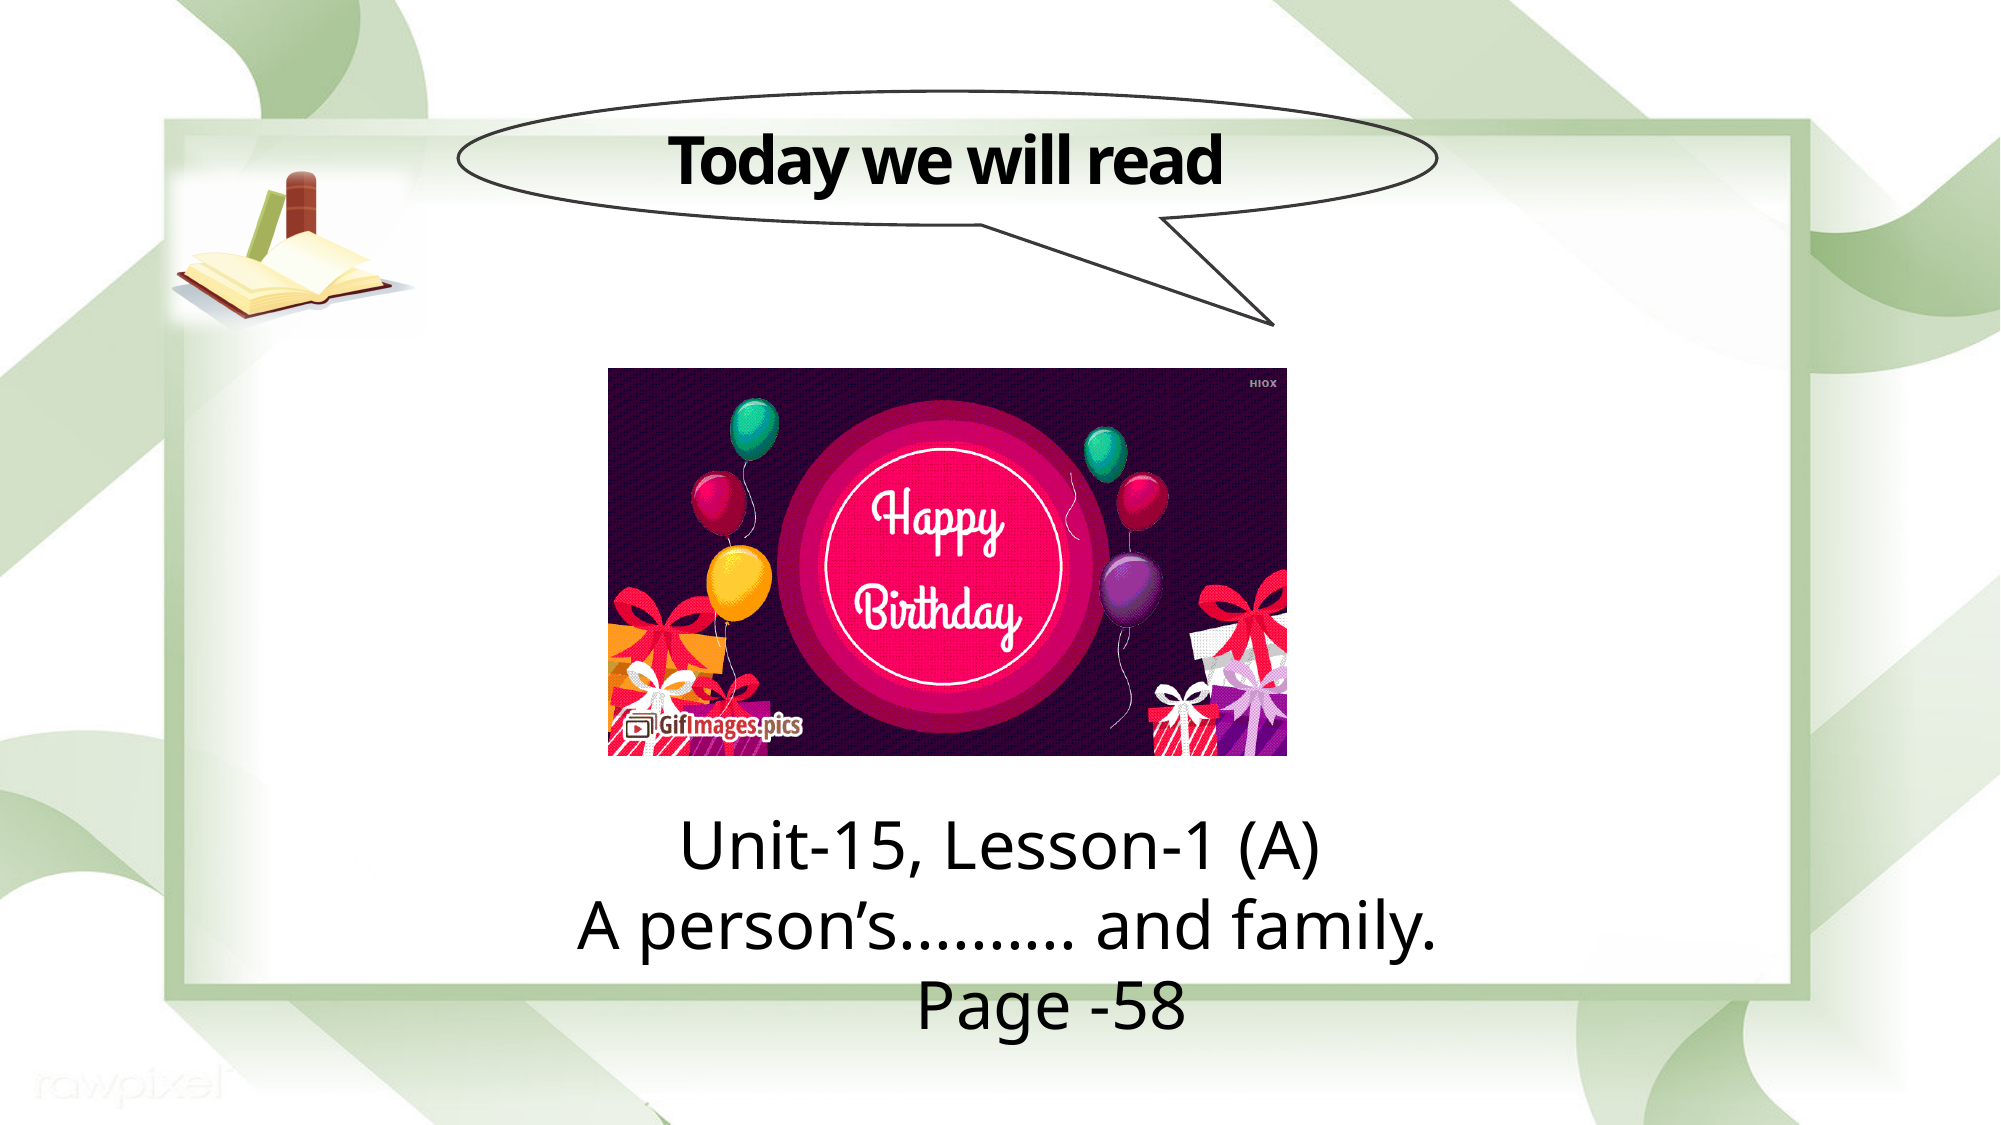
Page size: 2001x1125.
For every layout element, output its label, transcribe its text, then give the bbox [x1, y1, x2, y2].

picture [608, 368, 1287, 757]
text_box Today we will read [456, 90, 1439, 327]
picture [151, 154, 428, 341]
text_box Unit-15, Lesson-1 (A) A person’s.......... and family. Page -58 [531, 795, 1469, 1050]
